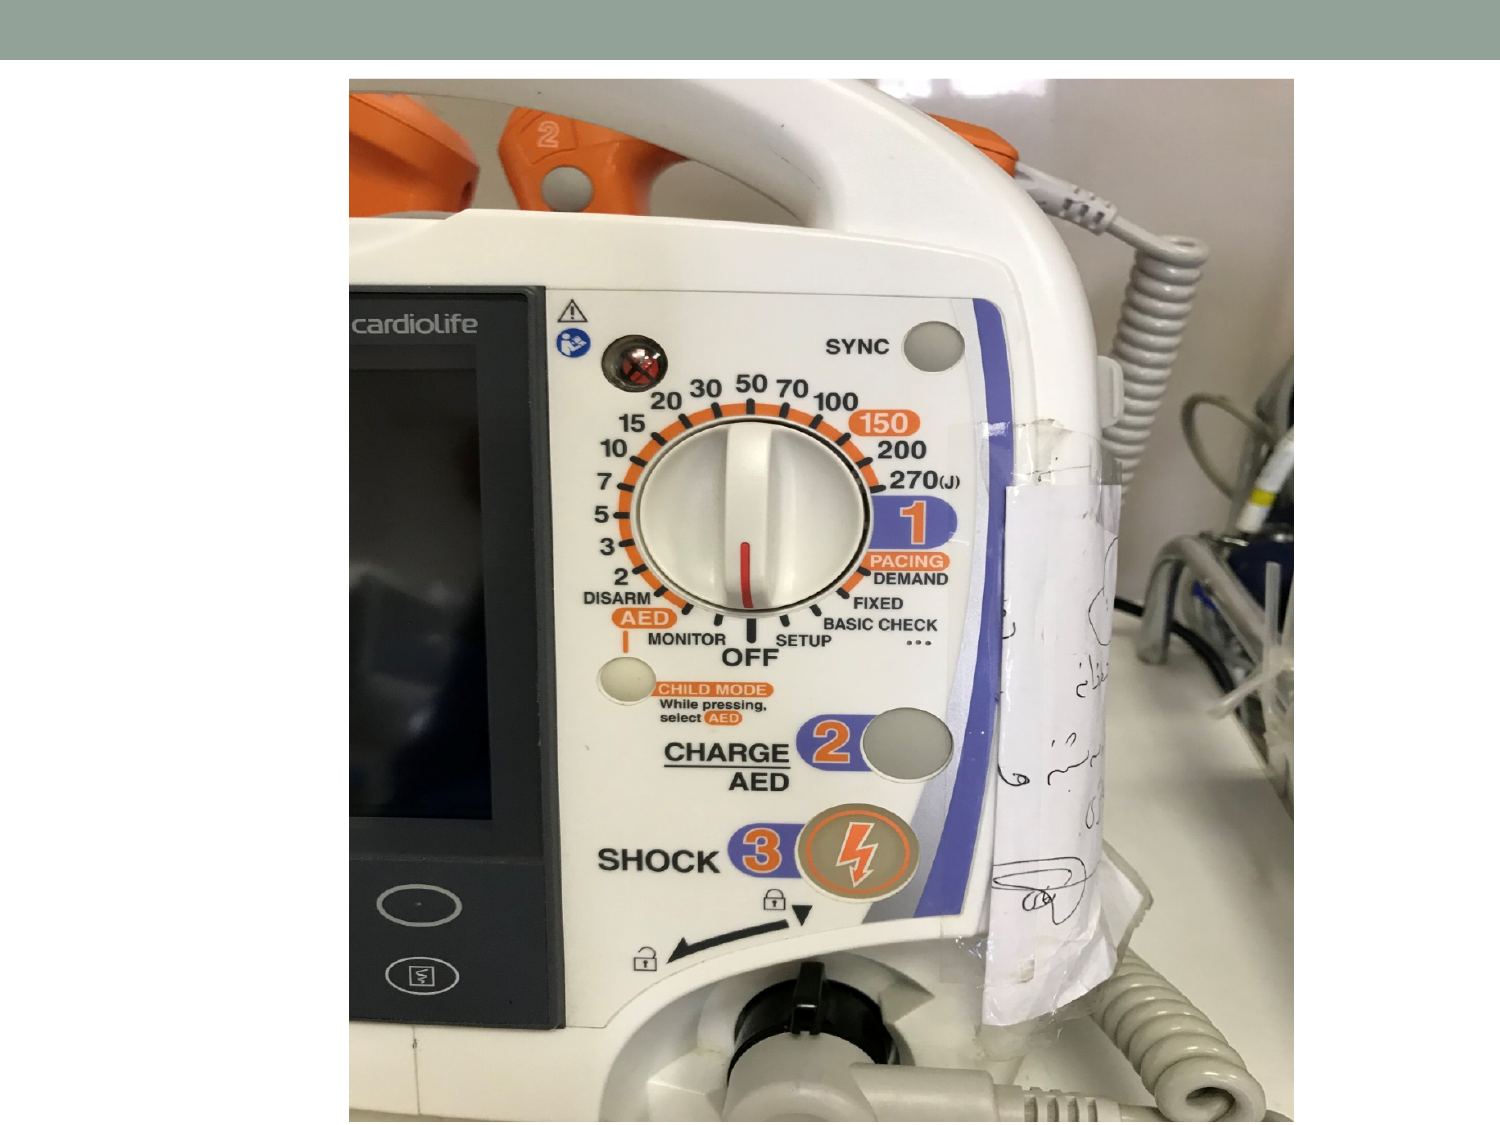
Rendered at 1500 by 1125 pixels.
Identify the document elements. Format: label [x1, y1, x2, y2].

picture [349, 79, 1294, 127]
list [298, 127, 1343, 1073]
picture [349, 1073, 1294, 1122]
